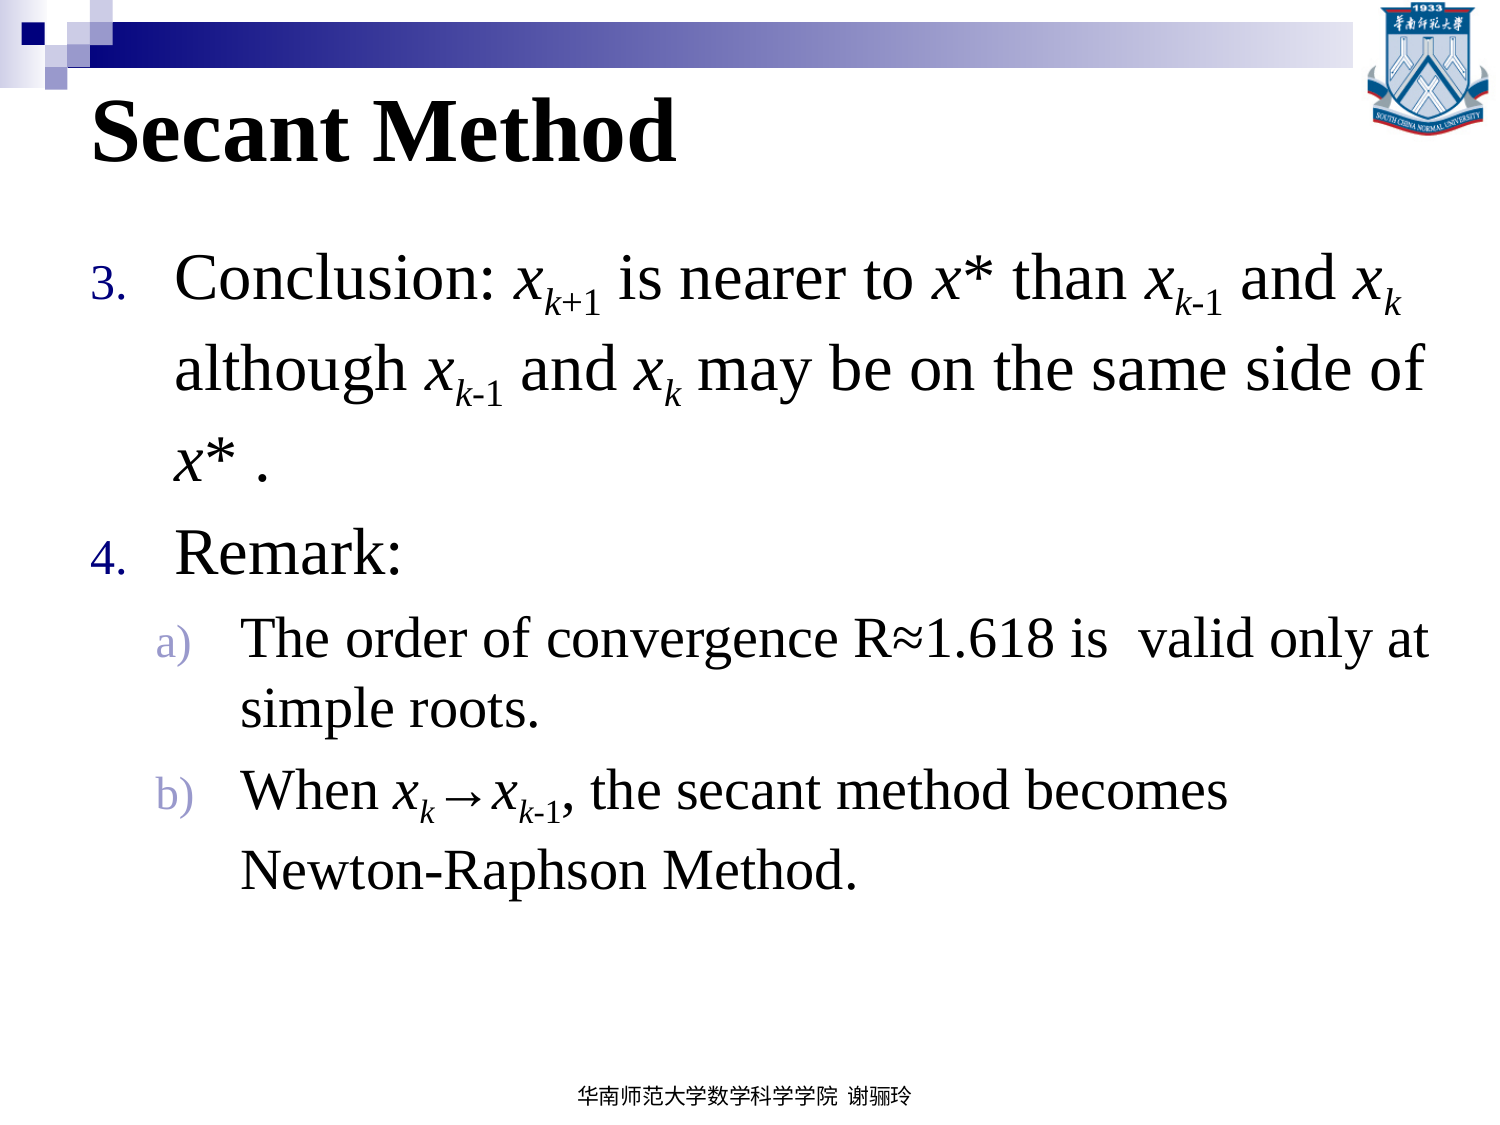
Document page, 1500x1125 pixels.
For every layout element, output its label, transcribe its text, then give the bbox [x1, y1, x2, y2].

text_box 华南师范大学数学科学学院 谢骊玲 [562, 1074, 950, 1113]
picture [1353, 0, 1500, 142]
list Conclusion: xk+1 is nearer to x* than xk-1 and xk although xk-1 and xk may be on the same side of x* . Remark: The order of convergence R≈1.618 is valid only at simple roots. When xk→xk-1, the secant method becomes Newton-Raphson Method. [75, 224, 1463, 863]
title Secant Method [75, 12, 1425, 238]
